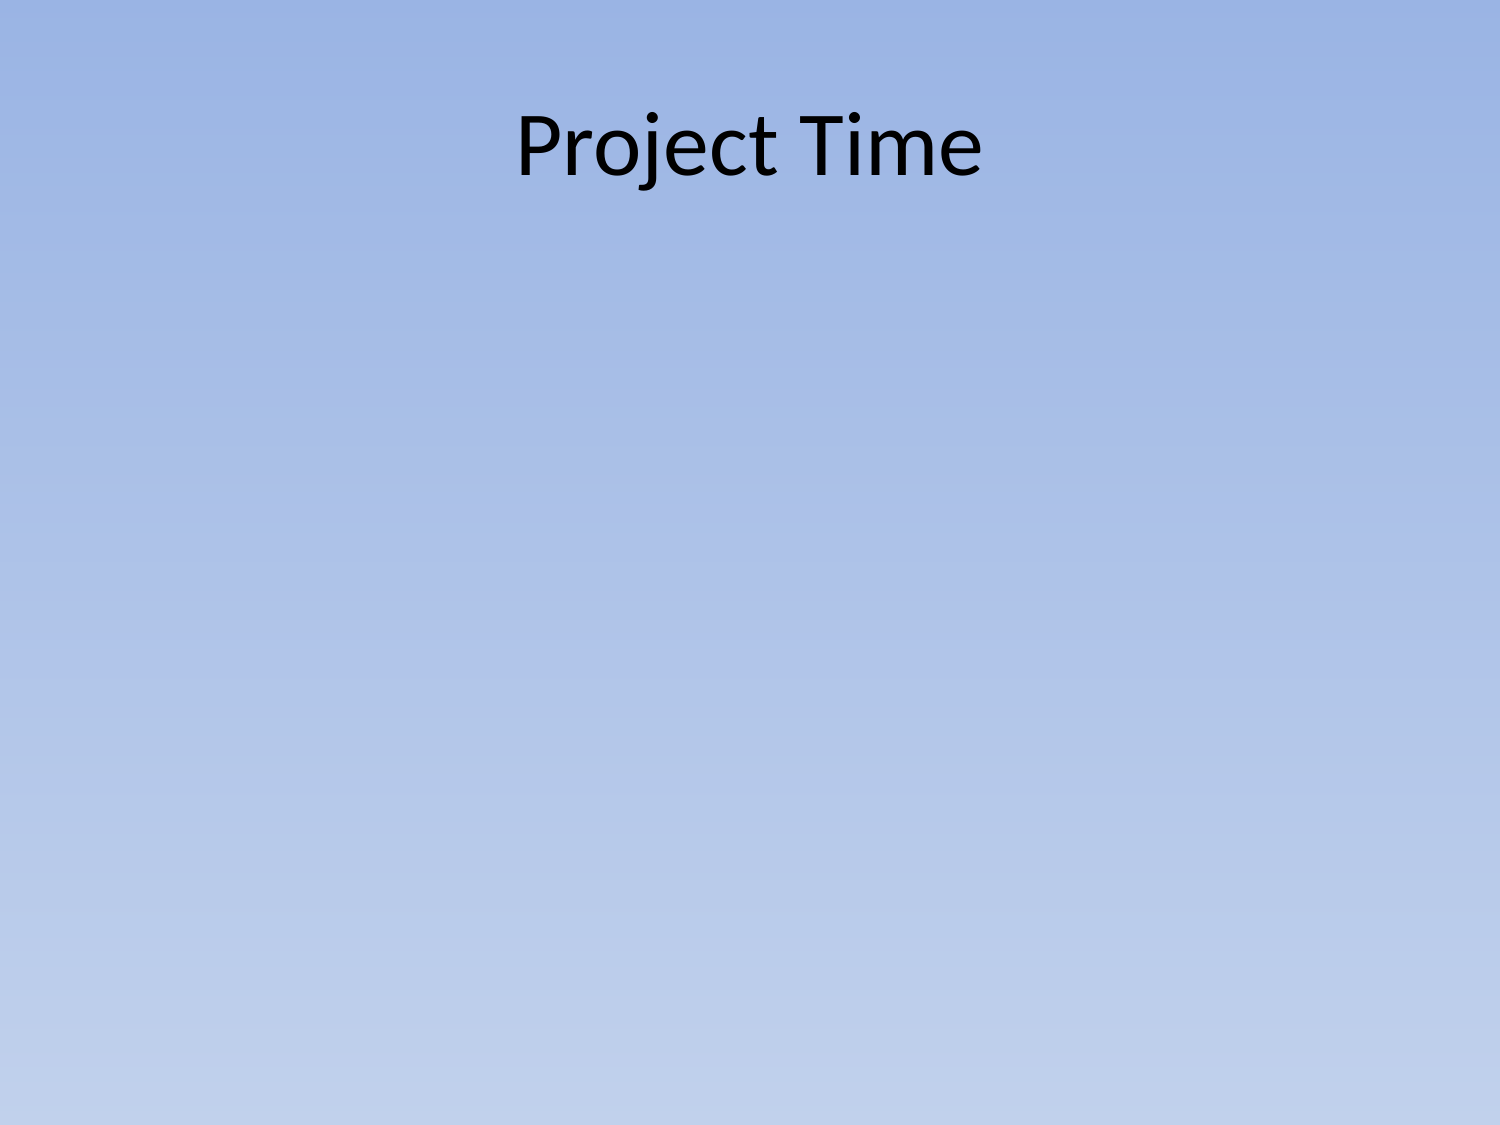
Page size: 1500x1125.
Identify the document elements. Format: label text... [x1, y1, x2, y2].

title Project Time [75, 45, 1425, 233]
